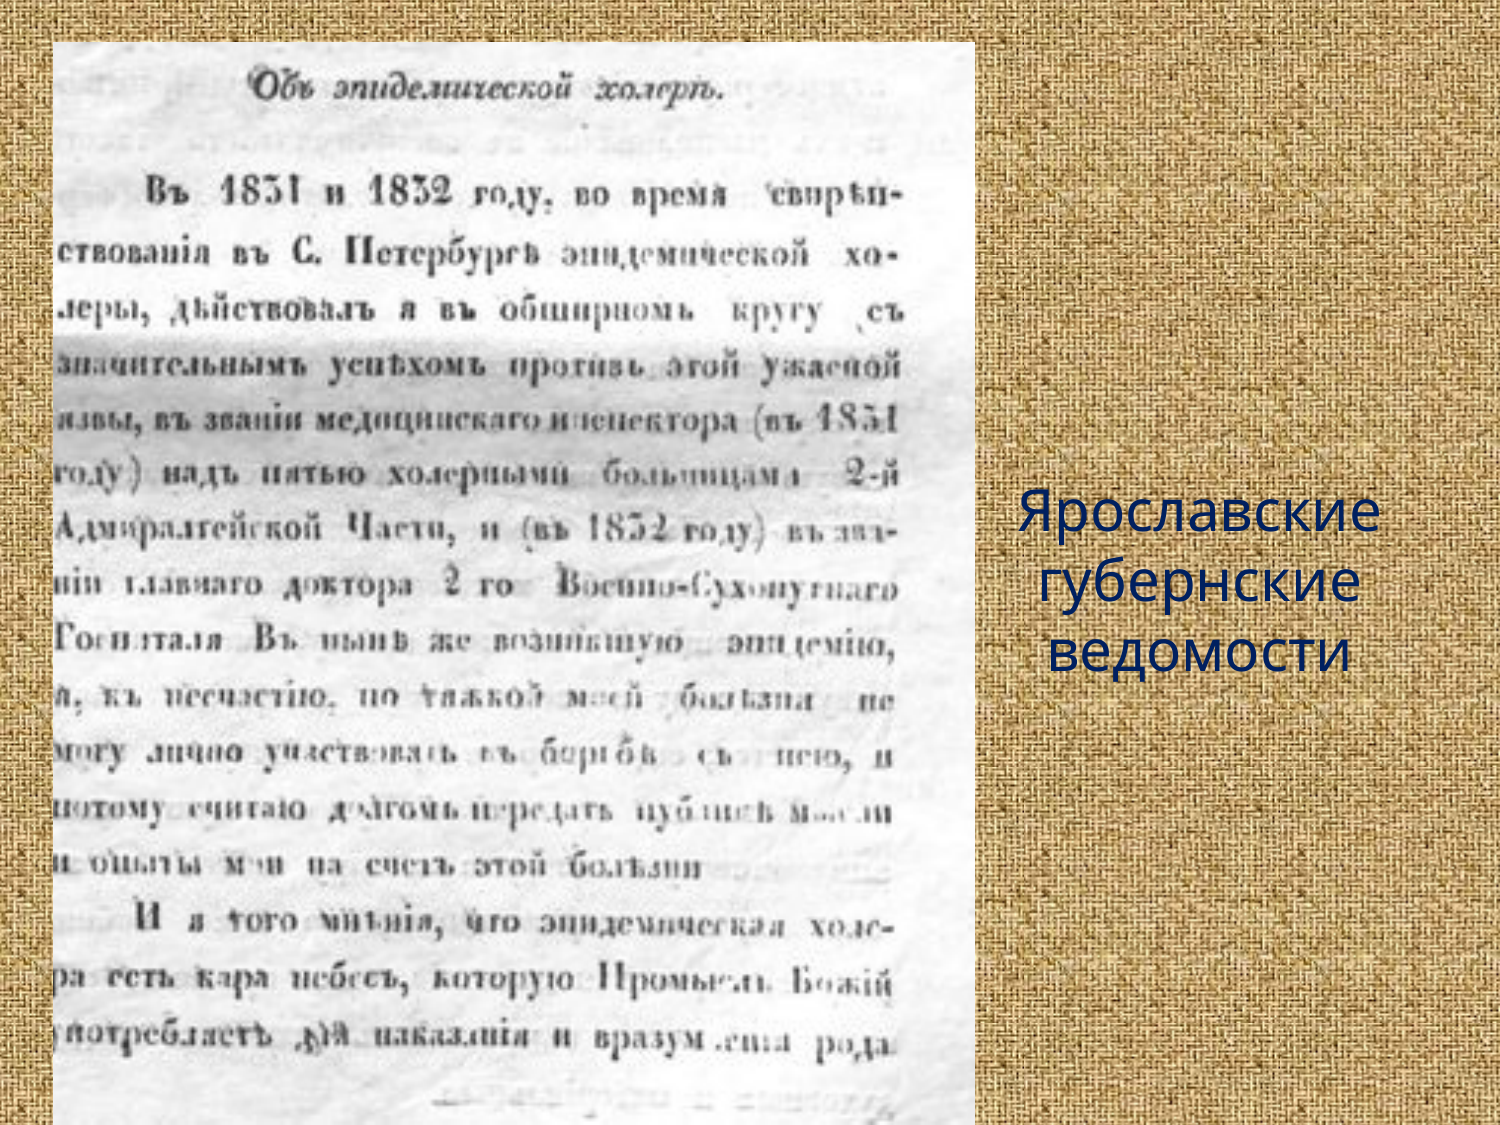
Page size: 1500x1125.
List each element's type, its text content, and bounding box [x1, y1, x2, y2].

picture [0, 0, 1500, 1125]
title Ярославские губернские ведомости [979, 62, 1426, 1095]
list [52, 42, 975, 1125]
